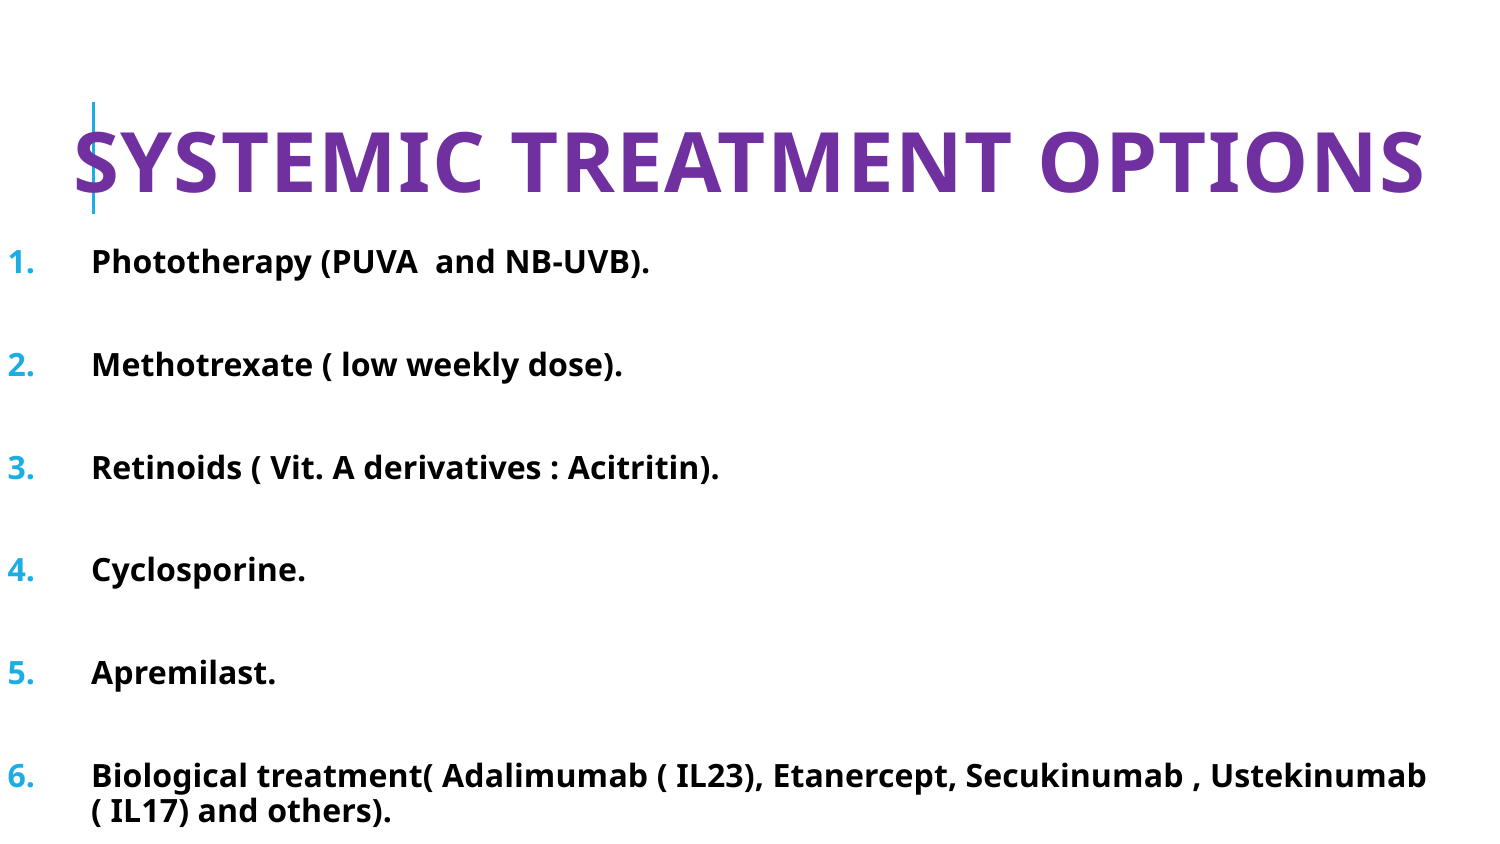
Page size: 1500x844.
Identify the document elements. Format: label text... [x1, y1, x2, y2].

list Phototherapy (PUVA and NB-UVB). Methotrexate ( low weekly dose). Retinoids ( Vit. A derivatives : Acitritin). Cyclosporine. Apremilast. Biological treatment( Adalimumab ( IL23), Etanercept, Secukinumab , Ustekinumab ( IL17) and others). [0, 238, 1500, 844]
title Systemic treatment Options [0, 97, 1500, 238]
